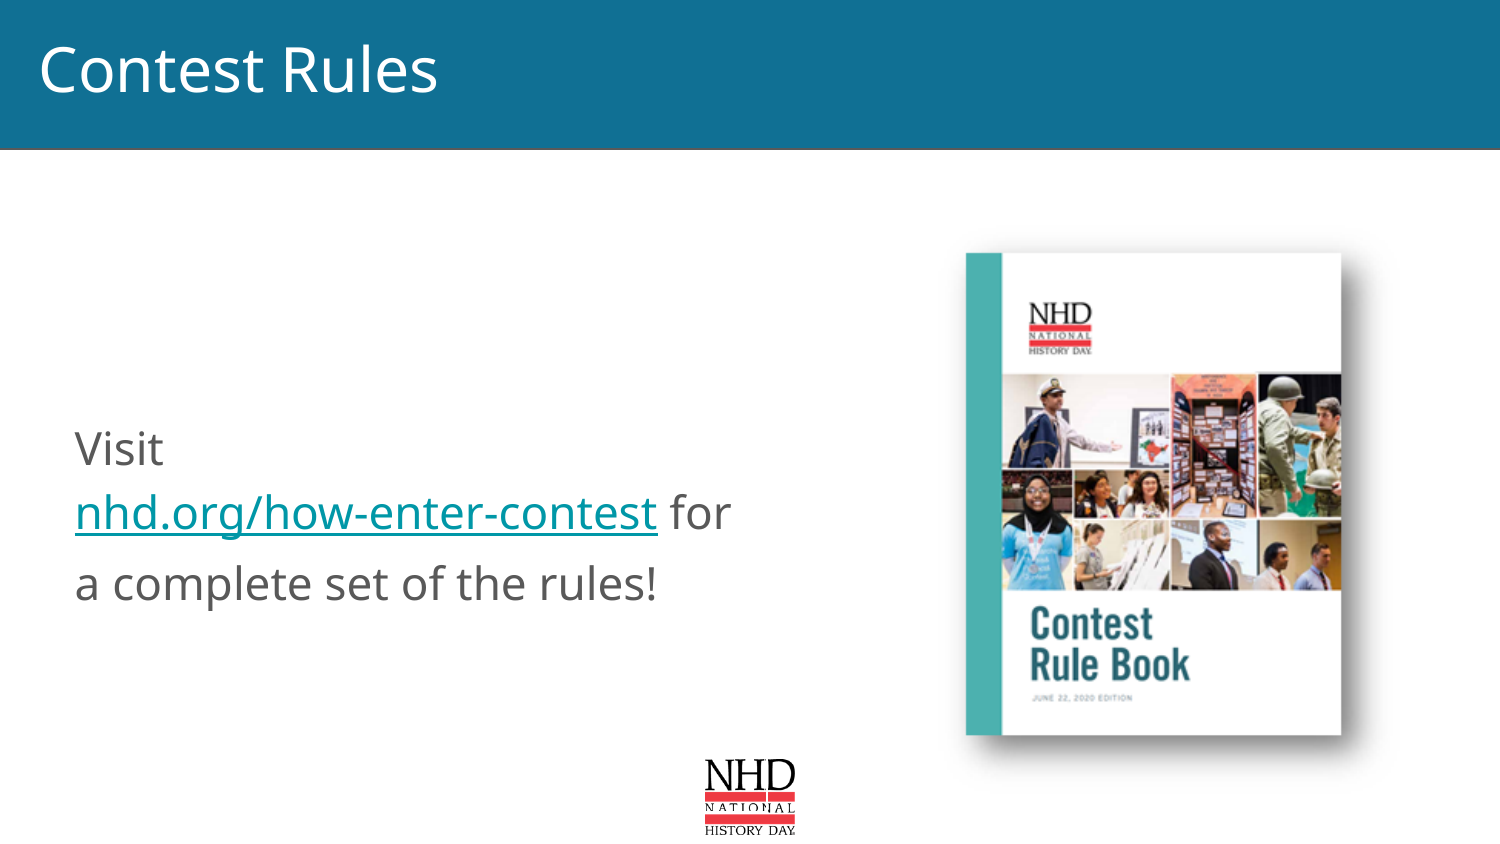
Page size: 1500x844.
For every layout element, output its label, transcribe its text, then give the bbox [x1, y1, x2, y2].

picture [934, 220, 1406, 800]
list Visit nhd.org/how-enter-contest for a complete set of the rules! [59, 208, 768, 813]
picture [705, 759, 795, 835]
title Contest Rules [23, 15, 1422, 110]
